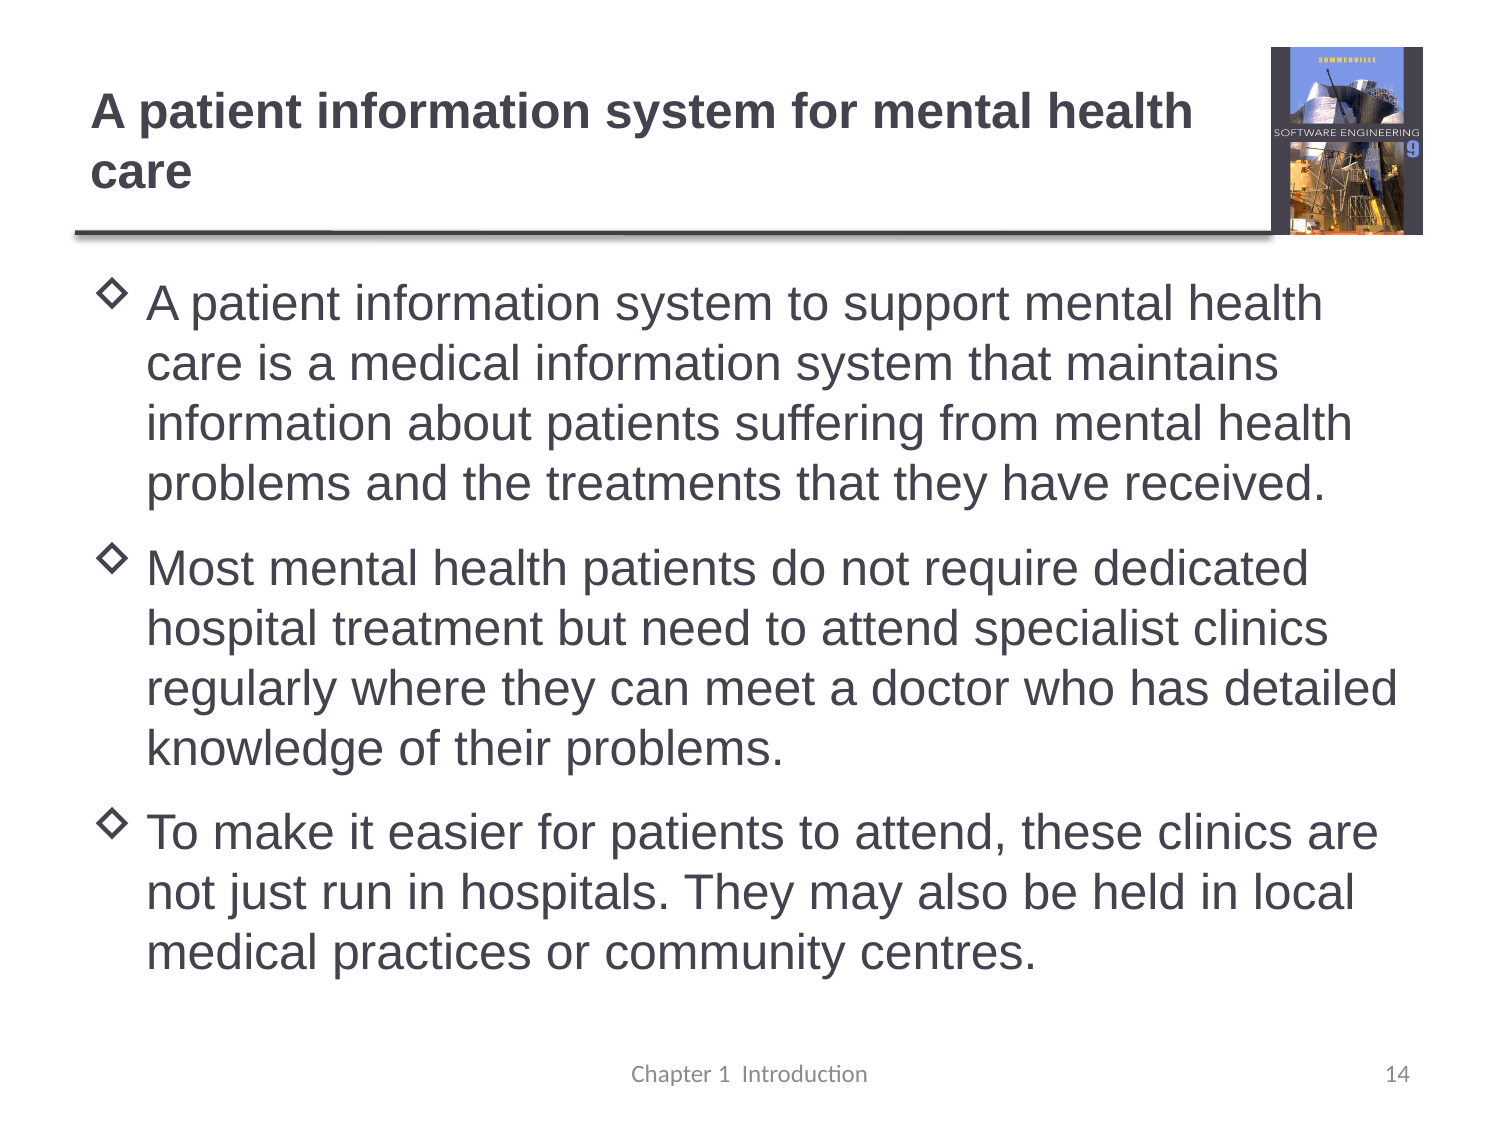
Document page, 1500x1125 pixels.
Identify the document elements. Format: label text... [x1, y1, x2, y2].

slide_number 14 [1074, 1042, 1425, 1103]
footer Chapter 1 Introduction [512, 1042, 988, 1103]
list A patient information system to support mental health care is a medical information system that maintains information about patients suffering from mental health problems and the treatments that they have received. Most mental health patients do not require dedicated hospital treatment but need to attend specialist clinics regularly where they can meet a doctor who has detailed knowledge of their problems. To make it easier for patients to attend, these clinics are not just run in hospitals. They may also be held in local medical practices or community centres. [75, 262, 1425, 1005]
title A patient information system for mental health care [74, 44, 1272, 233]
picture [1272, 47, 1423, 235]
